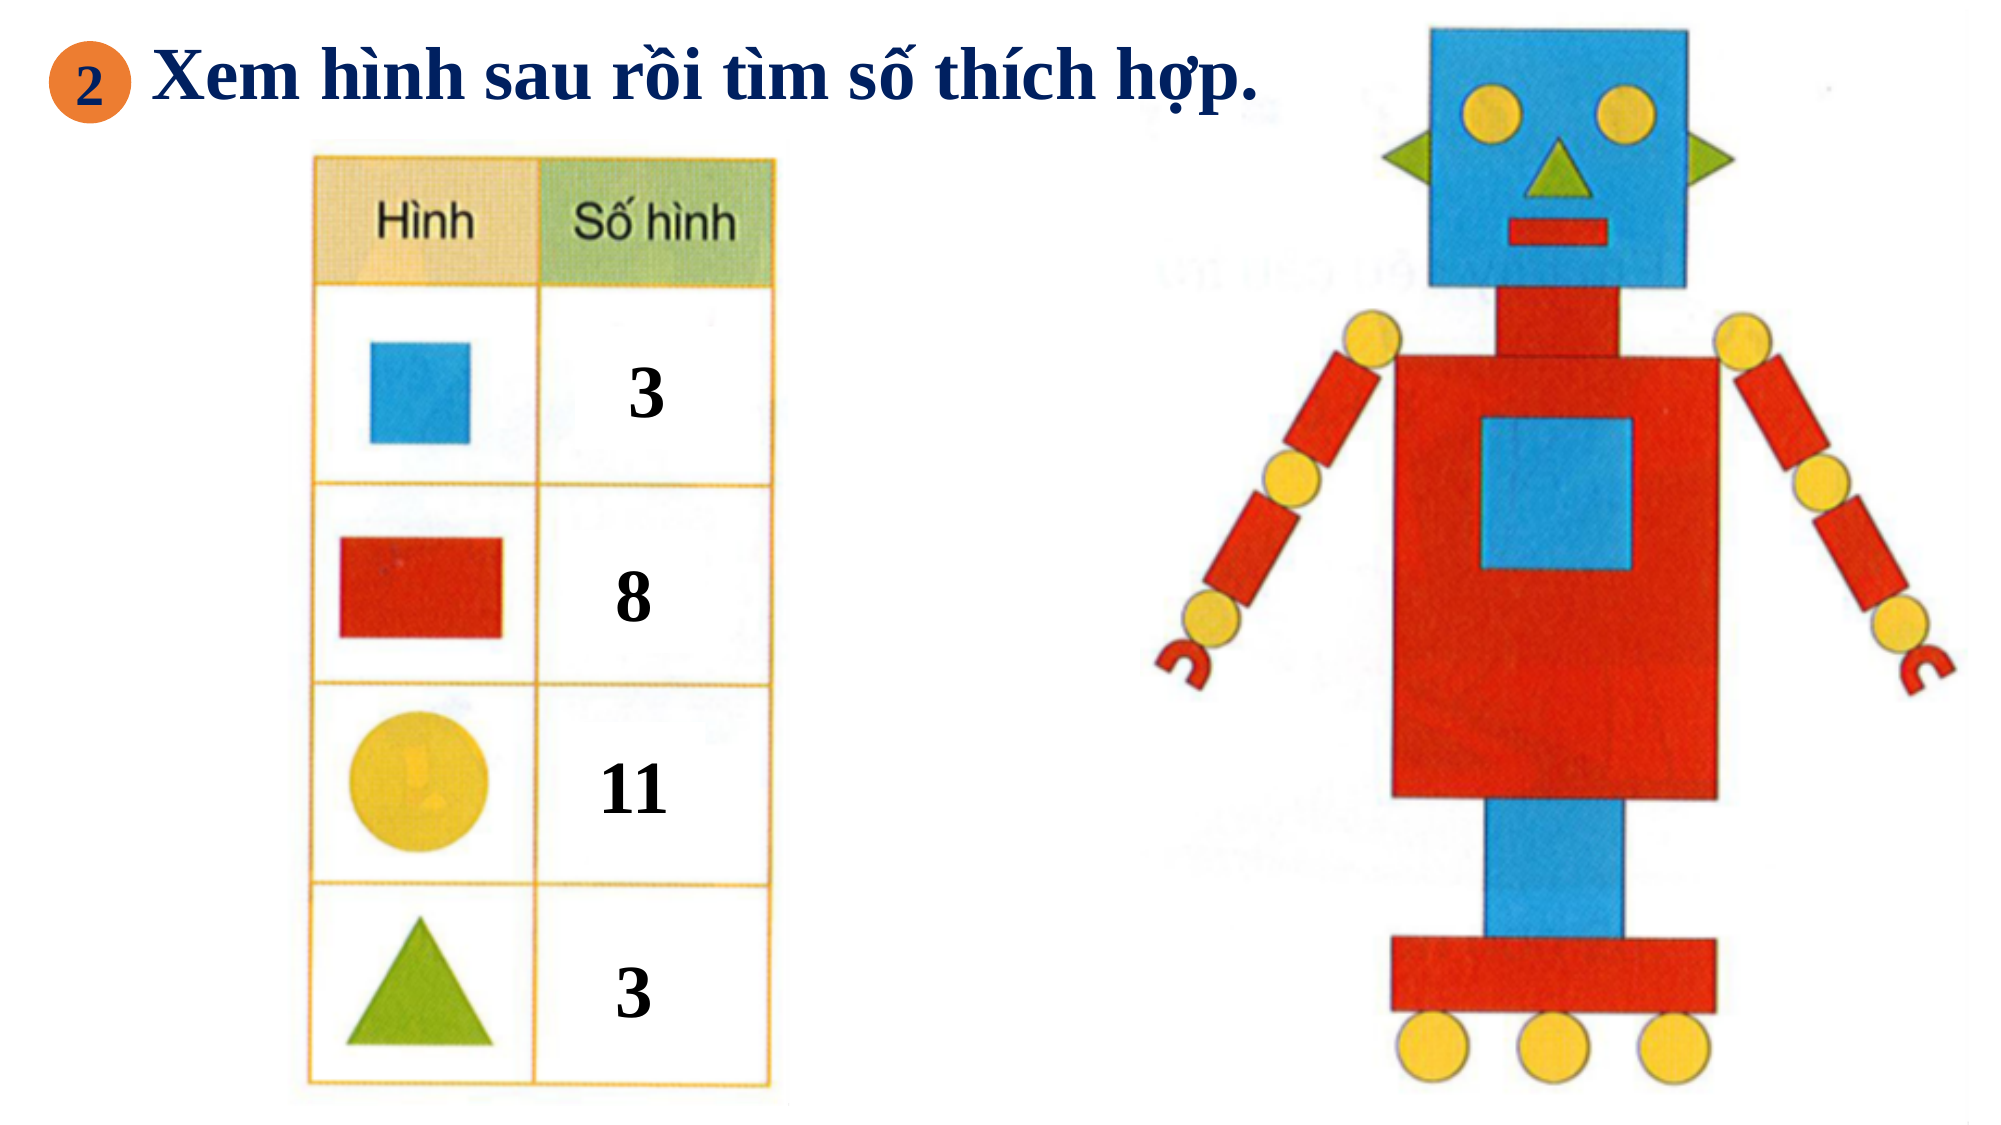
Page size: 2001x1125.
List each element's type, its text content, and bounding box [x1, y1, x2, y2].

picture [1139, 9, 1971, 1125]
text_box 2 [47, 40, 133, 125]
picture [285, 139, 791, 1106]
text_box Xem hình sau rồi tìm số thích hợp. [136, 17, 1139, 123]
